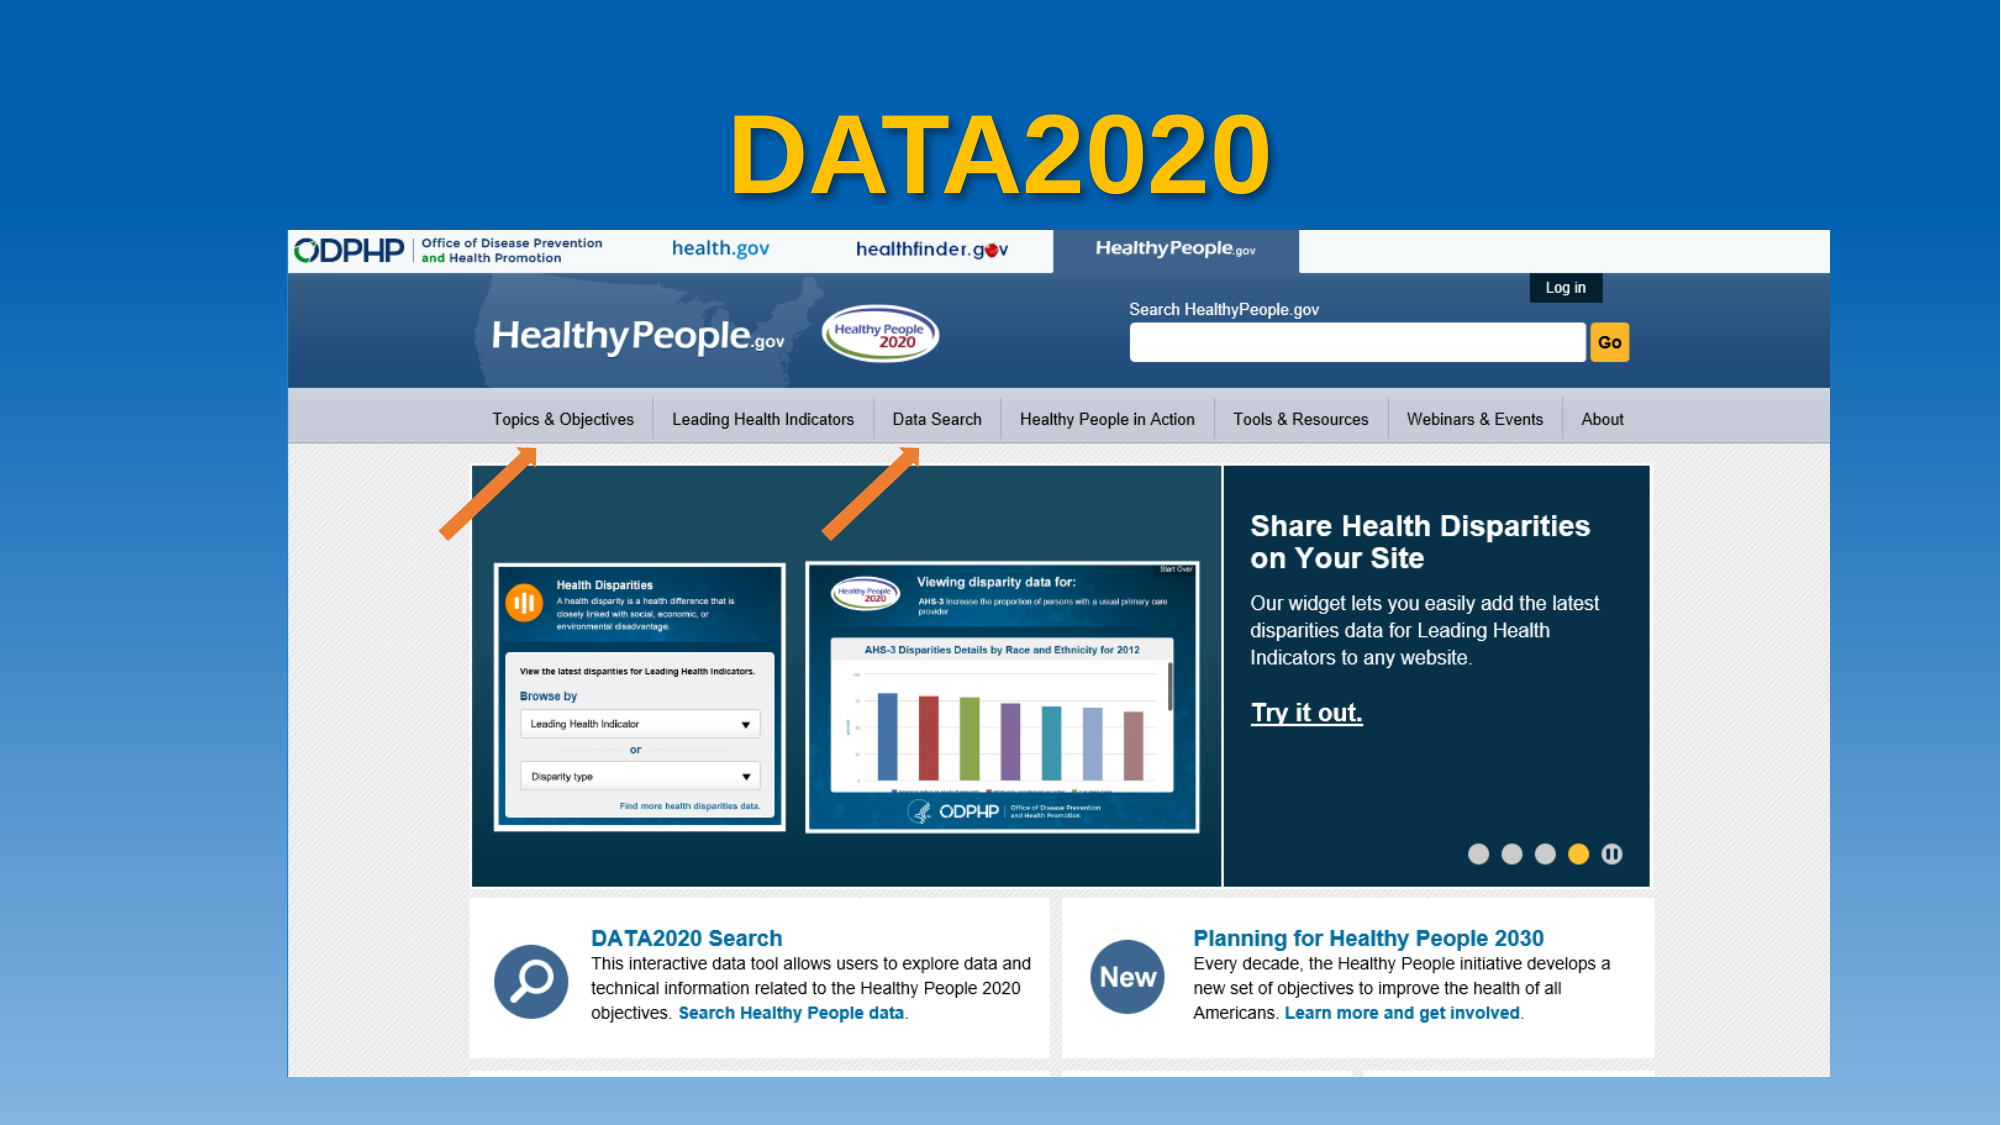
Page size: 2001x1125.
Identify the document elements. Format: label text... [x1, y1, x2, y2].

title DATA2020 [137, 48, 1863, 267]
picture [287, 230, 1830, 1078]
